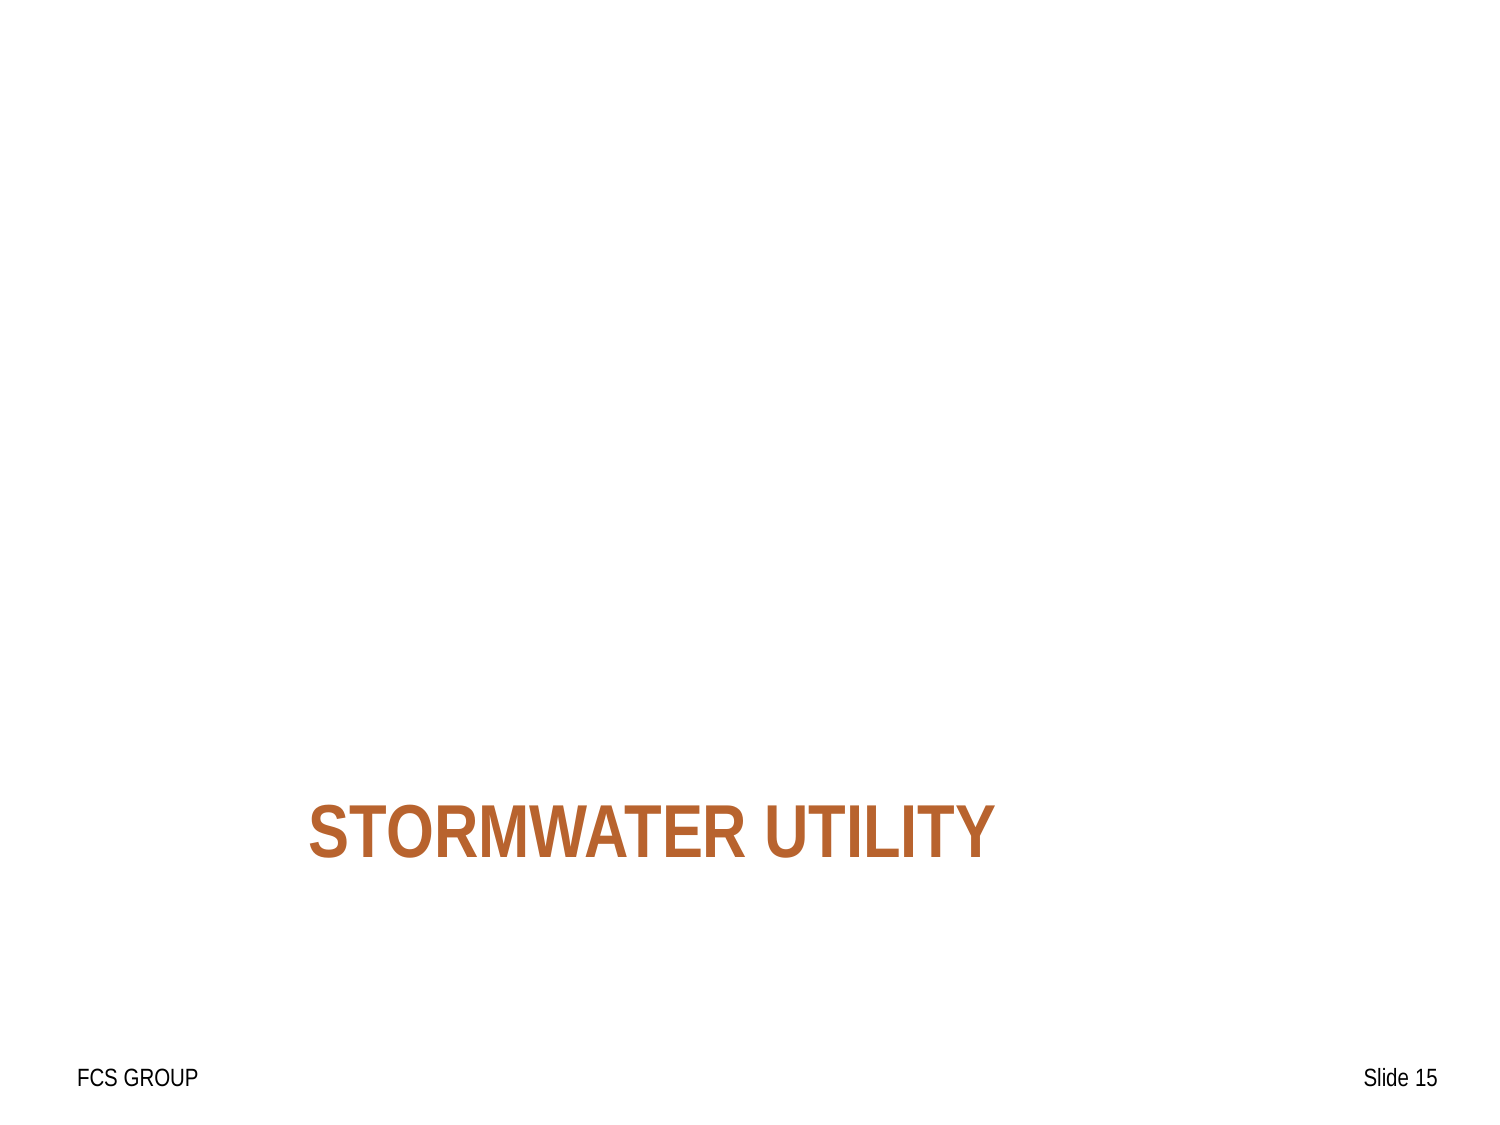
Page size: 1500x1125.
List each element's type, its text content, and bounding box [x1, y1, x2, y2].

title STORMWATER UTILITY [294, 787, 1194, 881]
